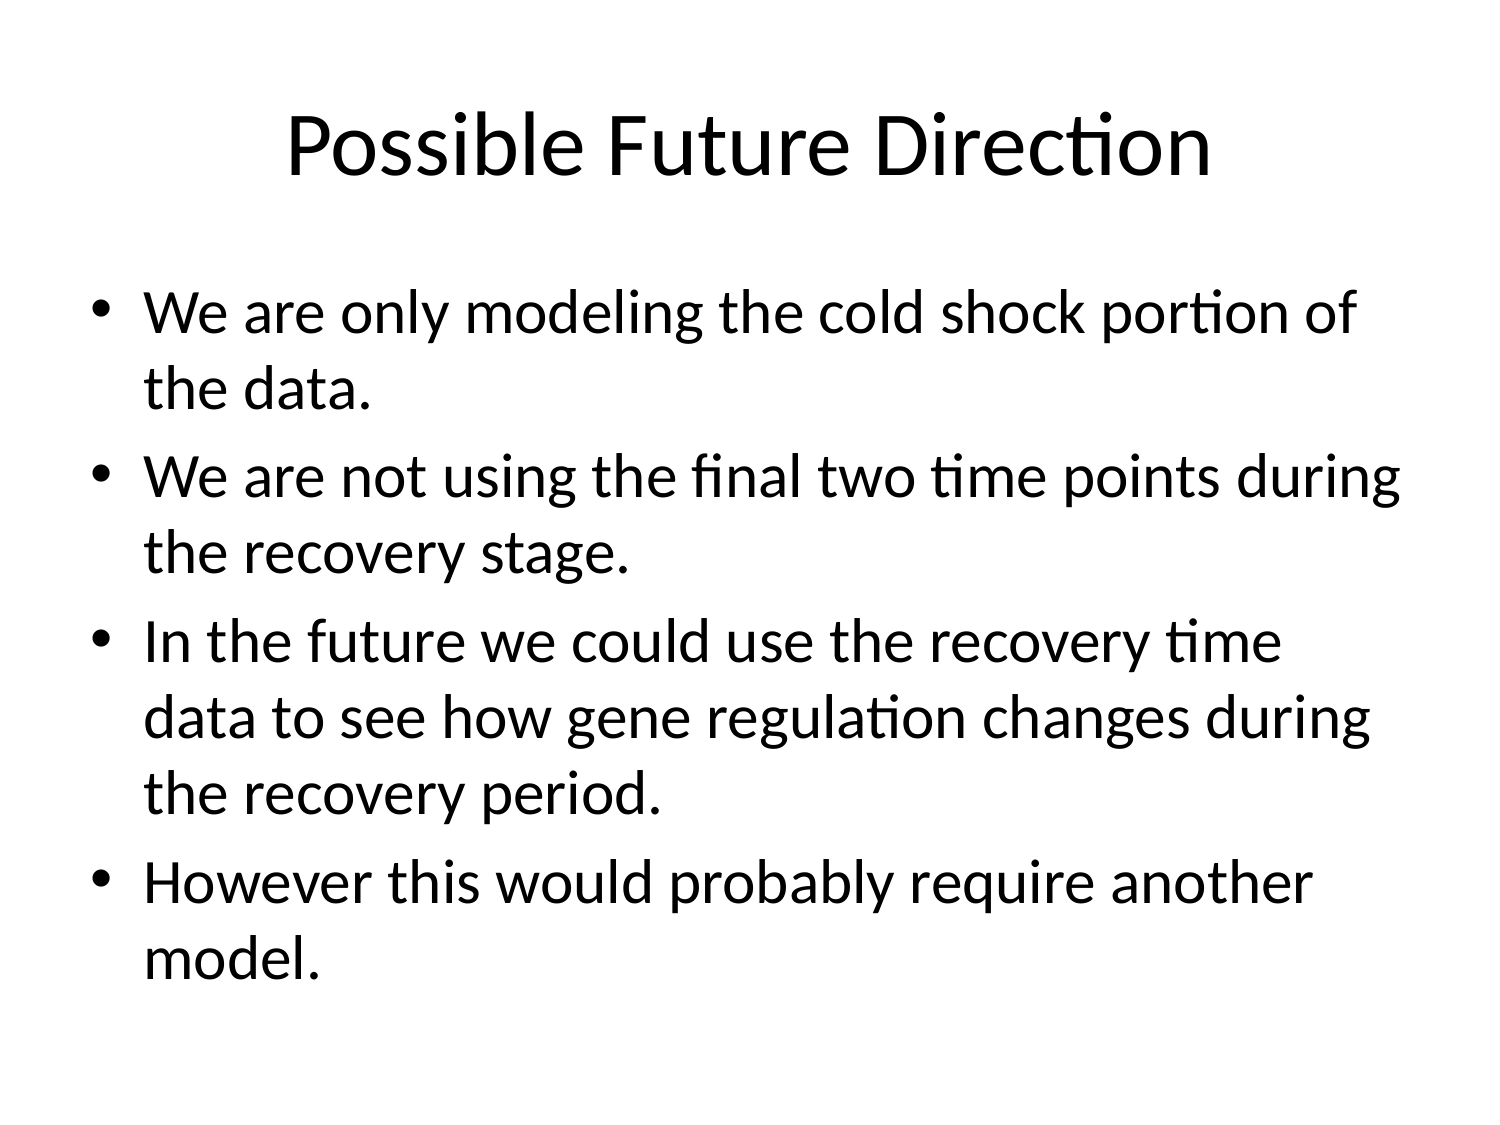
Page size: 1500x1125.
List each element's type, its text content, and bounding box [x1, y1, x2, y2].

list We are only modeling the cold shock portion of the data. We are not using the final two time points during the recovery stage. In the future we could use the recovery time data to see how gene regulation changes during the recovery period. However this would probably require another model. [75, 262, 1425, 1005]
title Possible Future Direction [75, 45, 1425, 233]
